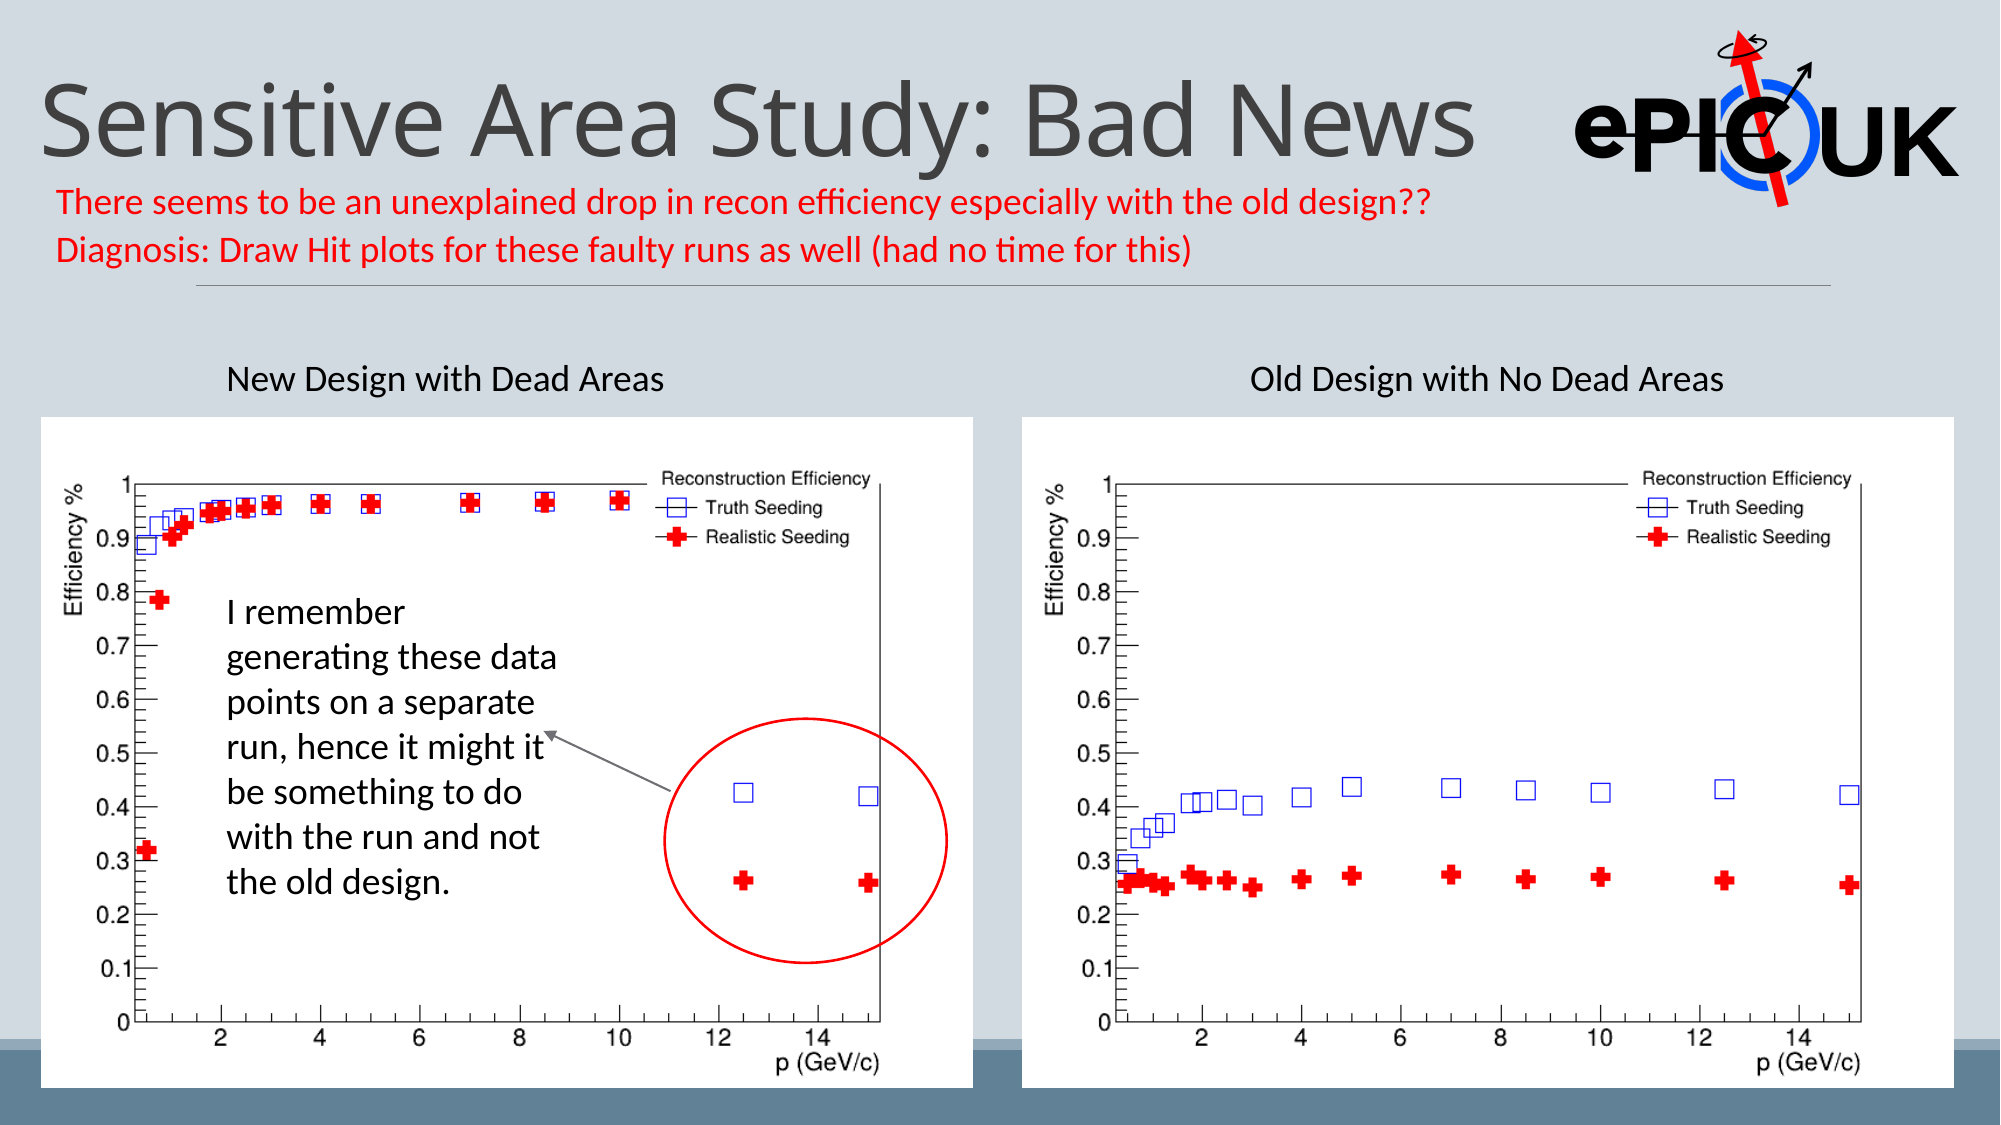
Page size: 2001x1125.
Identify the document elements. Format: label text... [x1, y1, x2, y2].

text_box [1569, 26, 1997, 211]
text_box New Design with Dead Areas [211, 346, 875, 407]
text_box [542, 730, 671, 792]
text_box Old Design with No Dead Areas [1235, 346, 1899, 407]
text_box There seems to be an unexplained drop in recon efficiency especially with the old design?? [41, 169, 1519, 230]
picture [1021, 417, 1954, 1088]
text_box Sensitive Area Study: Bad News [24, 0, 1750, 185]
picture [40, 417, 973, 1088]
text_box Diagnosis: Draw Hit plots for these faulty runs as well (had no time for this) [41, 217, 1262, 278]
